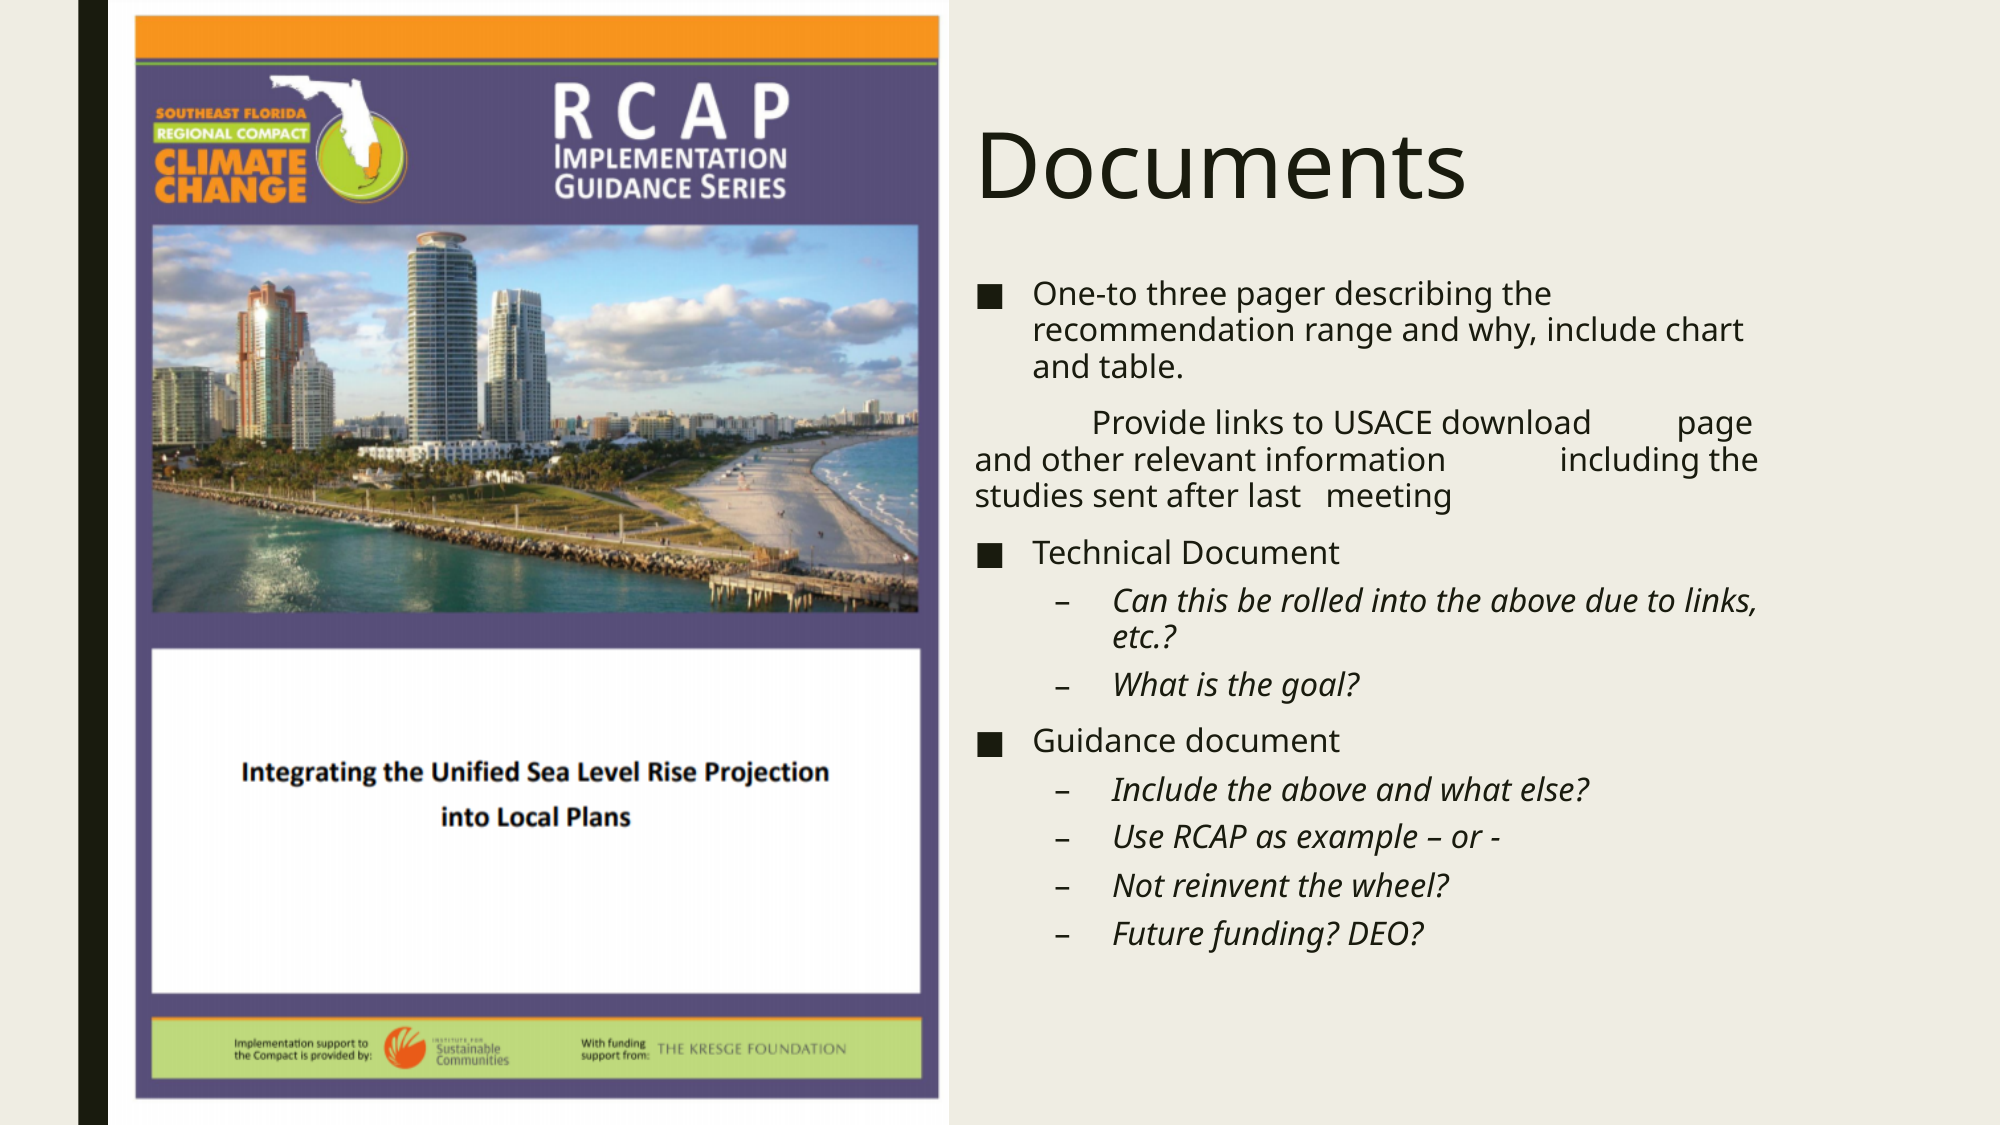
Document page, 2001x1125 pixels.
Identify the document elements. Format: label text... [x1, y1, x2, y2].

list One-to three pager describing the recommendation range and why, include chart and table. Provide links to USACE download page and other relevant information including the studies sent after last meeting Technical Document Can this be rolled into the above due to links, etc.? What is the goal? Guidance document Include the above and what else? Use RCAP as example – or - Not reinvent the wheel? Future funding? DEO? [959, 268, 1800, 963]
picture [108, 0, 949, 1125]
title Documents [959, 112, 1800, 268]
